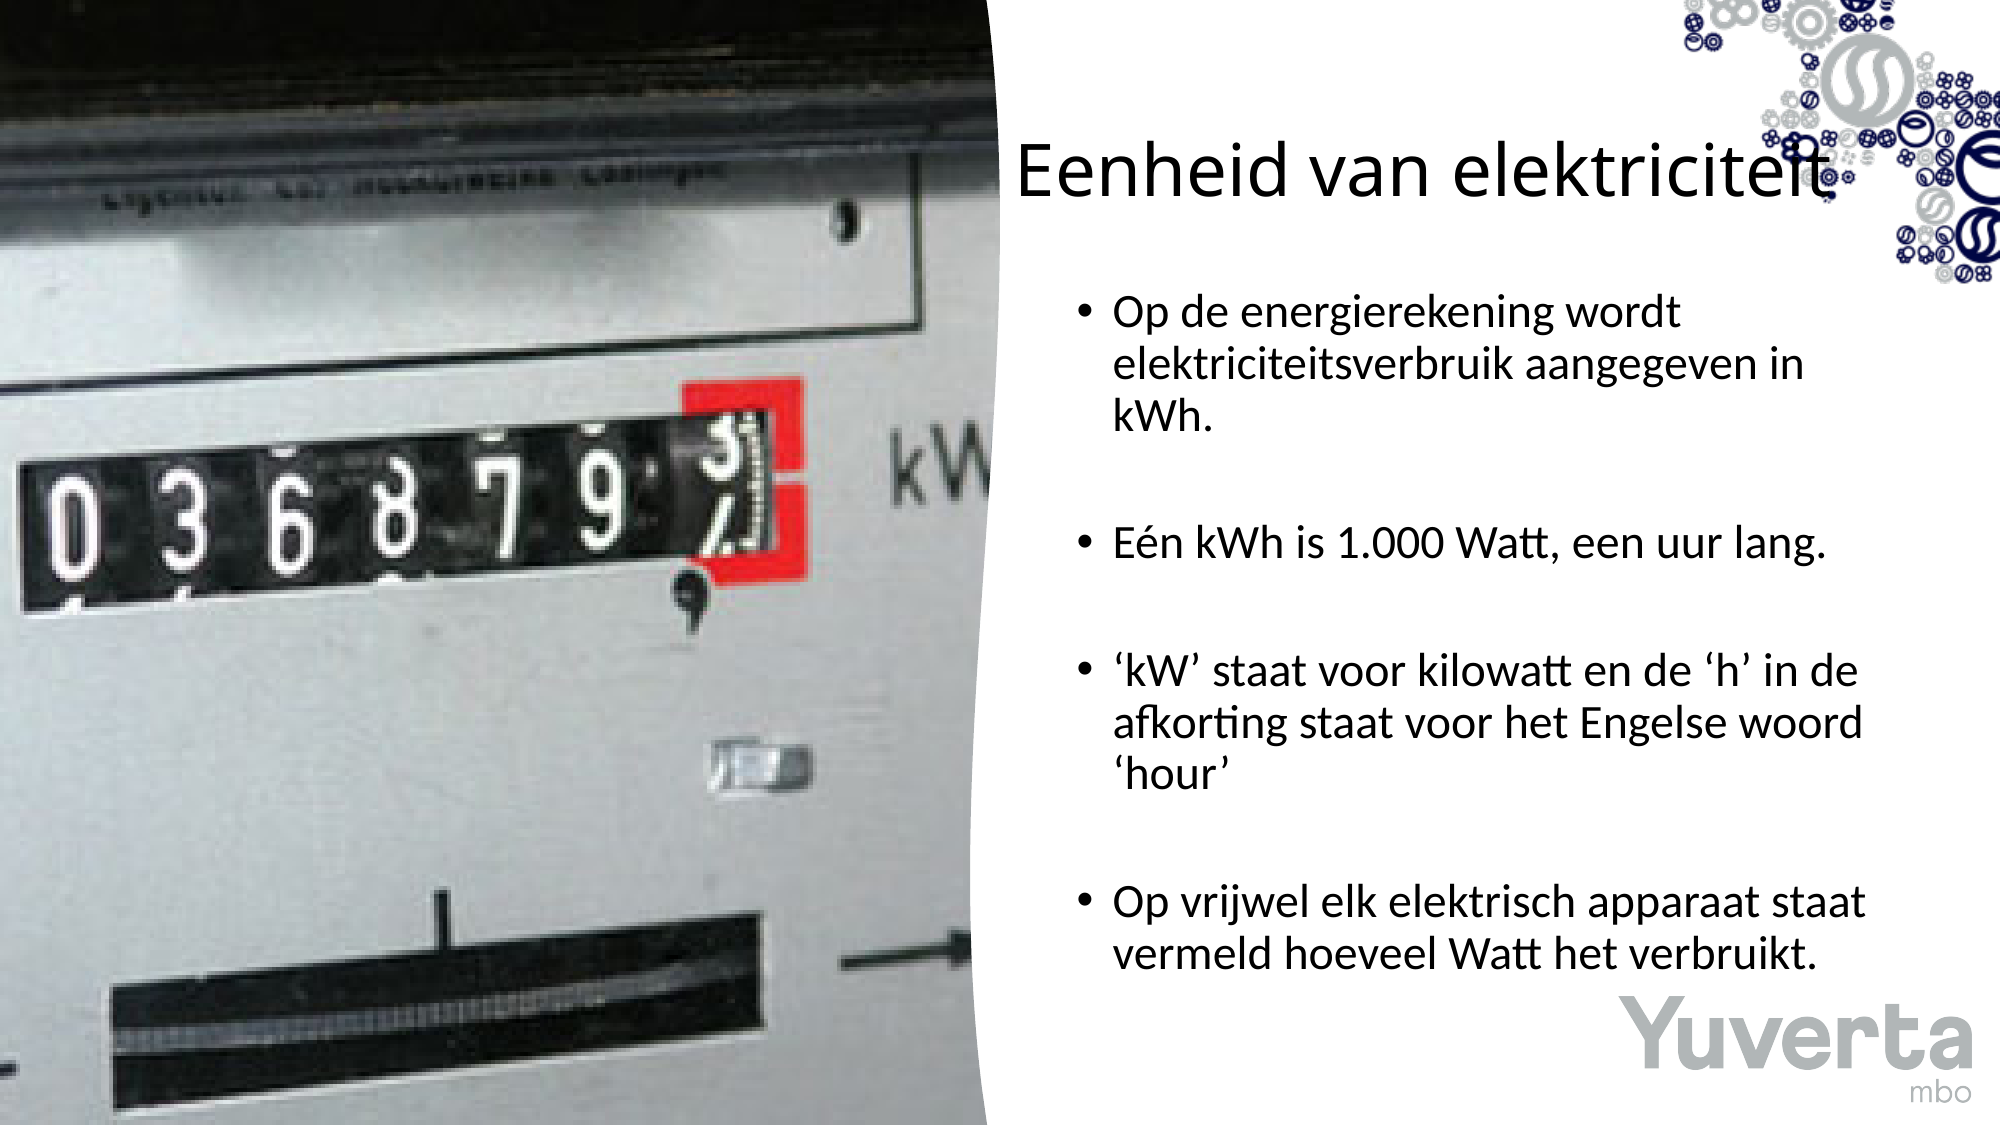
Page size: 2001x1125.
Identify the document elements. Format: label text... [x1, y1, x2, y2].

title Eenheid van elektriciteit [1000, 50, 1868, 221]
text_box Op de energierekening wordt elektriciteitsverbruik aangegeven in kWh. Eén kWh is 1.000 Watt, een uur lang. ‘kW’ staat voor kilowatt en de ‘h’ in de afkorting staat voor het Engelse woord ‘hour’ Op vrijwel elk elektrisch apparaat staat vermeld hoeveel Watt het verbruikt. [1052, 278, 1921, 990]
picture [0, 0, 2000, 1125]
